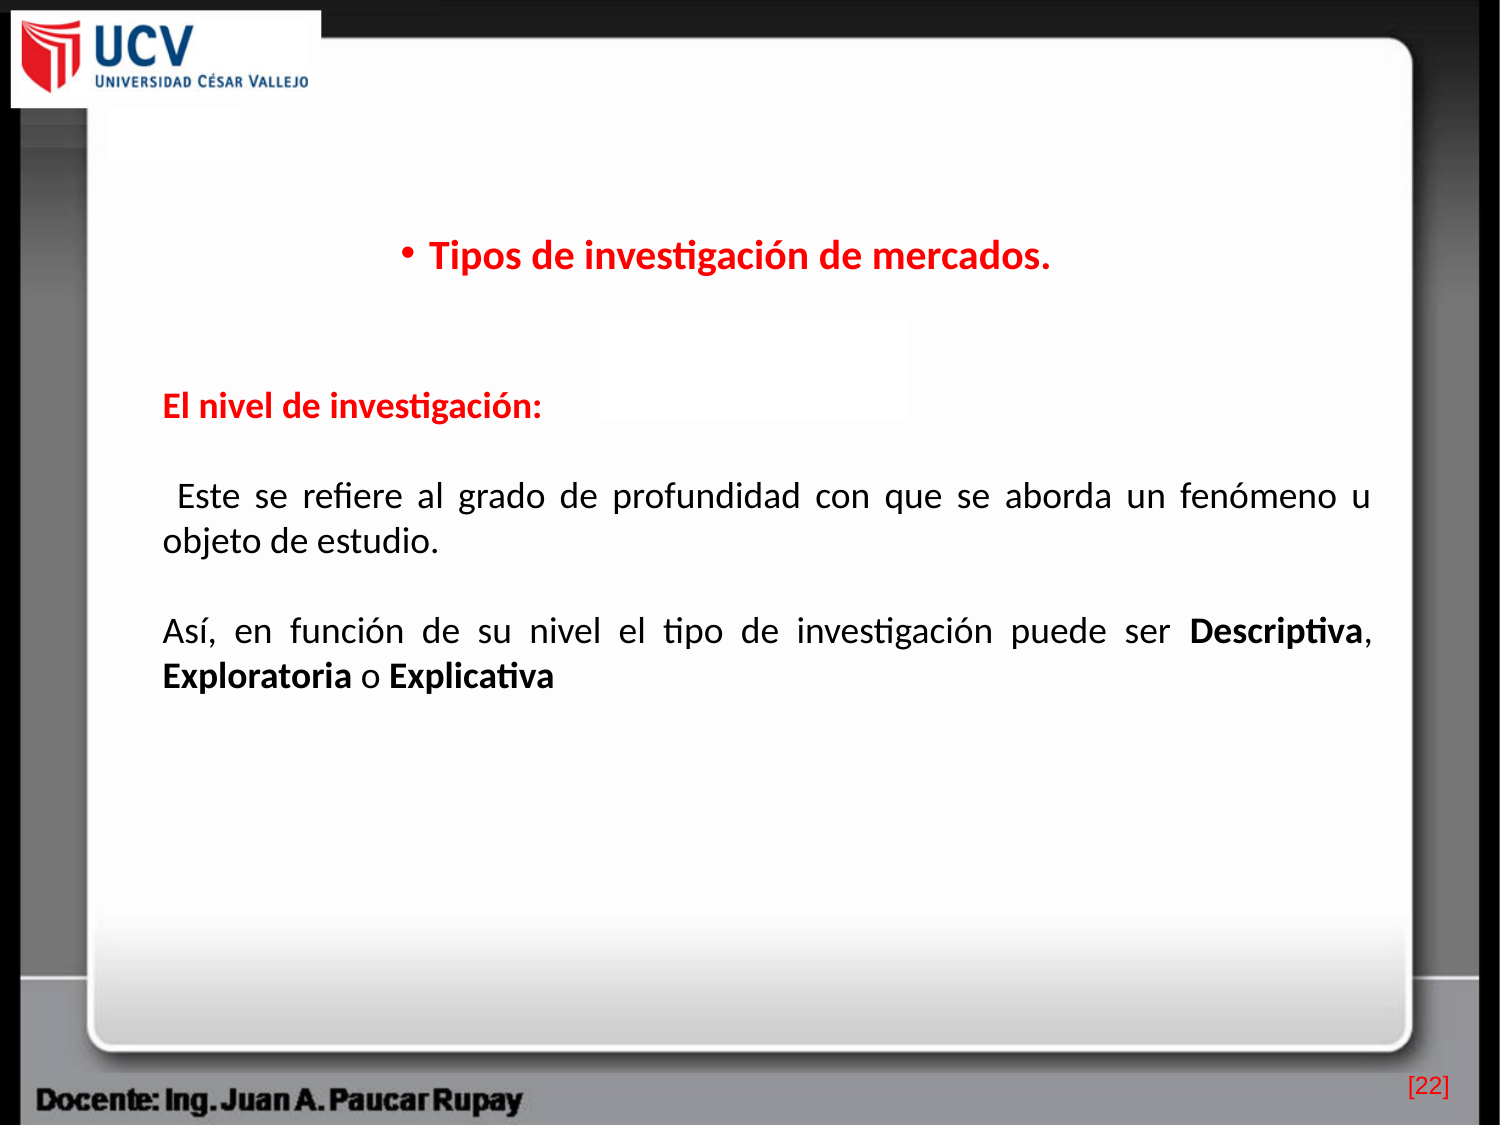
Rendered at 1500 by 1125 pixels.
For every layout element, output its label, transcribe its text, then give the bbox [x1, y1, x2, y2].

picture [0, 0, 1500, 1125]
list El nivel de investigación: Este se refiere al grado de profundidad con que se aborda un fenómeno u objeto de estudio. Así, en función de su nivel el tipo de investigación puede ser Descriptiva, Exploratoria o Explicativa [147, 373, 1388, 705]
text_box Tipos de investigación de mercados. [218, 220, 1235, 362]
slide_number [22] [1114, 1054, 1465, 1115]
